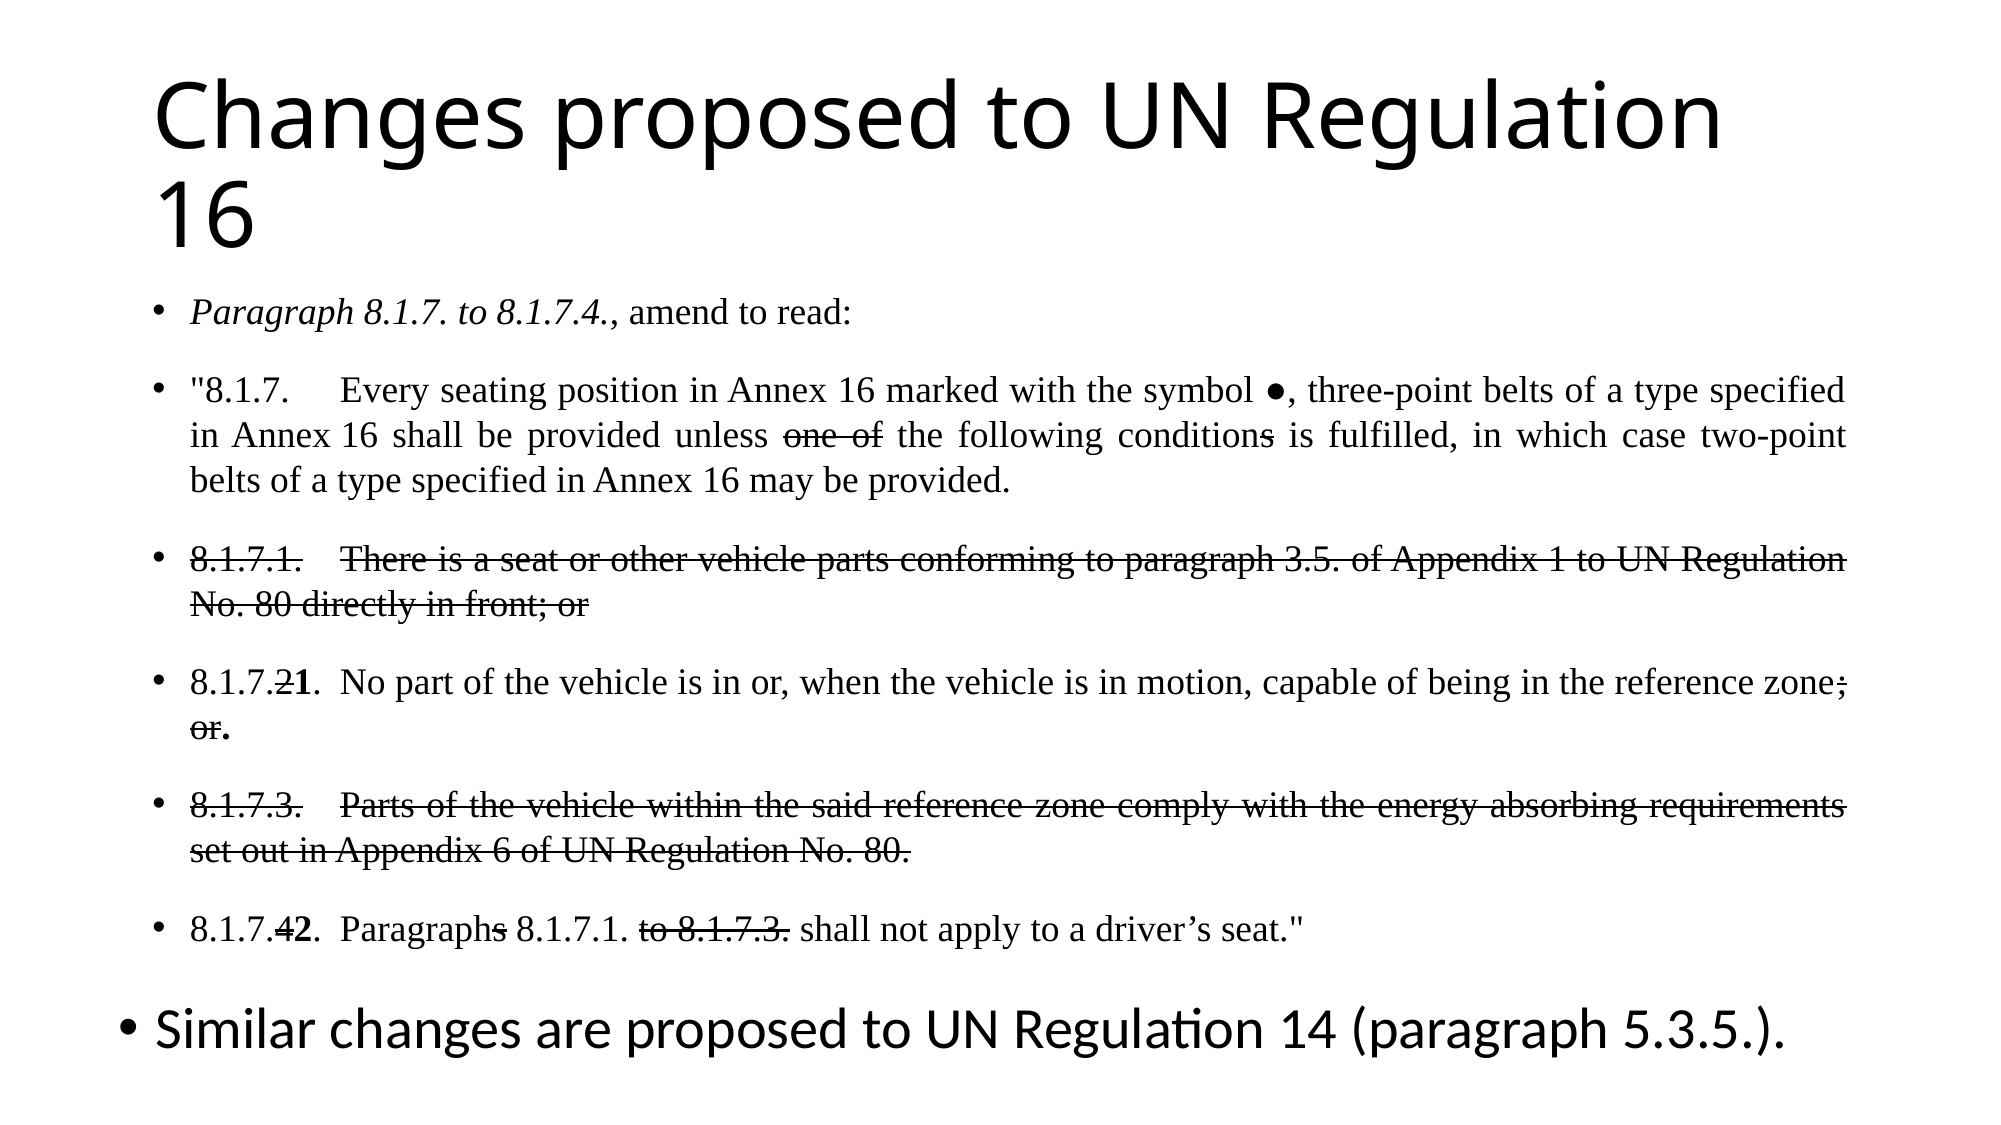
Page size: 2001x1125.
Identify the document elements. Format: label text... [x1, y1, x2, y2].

list Paragraph 8.1.7. to 8.1.7.4., amend to read: "8.1.7. Every seating position in Annex 16 marked with the symbol ●, three-point belts of a type specified in Annex 16 shall be provided unless one of the following conditions is fulfilled, in which case two-point belts of a type specified in Annex 16 may be provided. 8.1.7.1. There is a seat or other vehicle parts conforming to paragraph 3.5. of Appendix 1 to UN Regulation No. 80 directly in front; or 8.1.7.21. No part of the vehicle is in or, when the vehicle is in motion, capable of being in the reference zone; or. 8.1.7.3. Parts of the vehicle within the said reference zone comply with the energy absorbing requirements set out in Appendix 6 of UN Regulation No. 80. 8.1.7.42. Paragraphs 8.1.7.1. to 8.1.7.3. shall not apply to a driver’s seat." [137, 299, 1863, 1014]
title Changes proposed to UN Regulation 16 [137, 59, 1863, 278]
text_box Similar changes are proposed to UN Regulation 14 (paragraph 5.3.5.). [103, 990, 1829, 1125]
